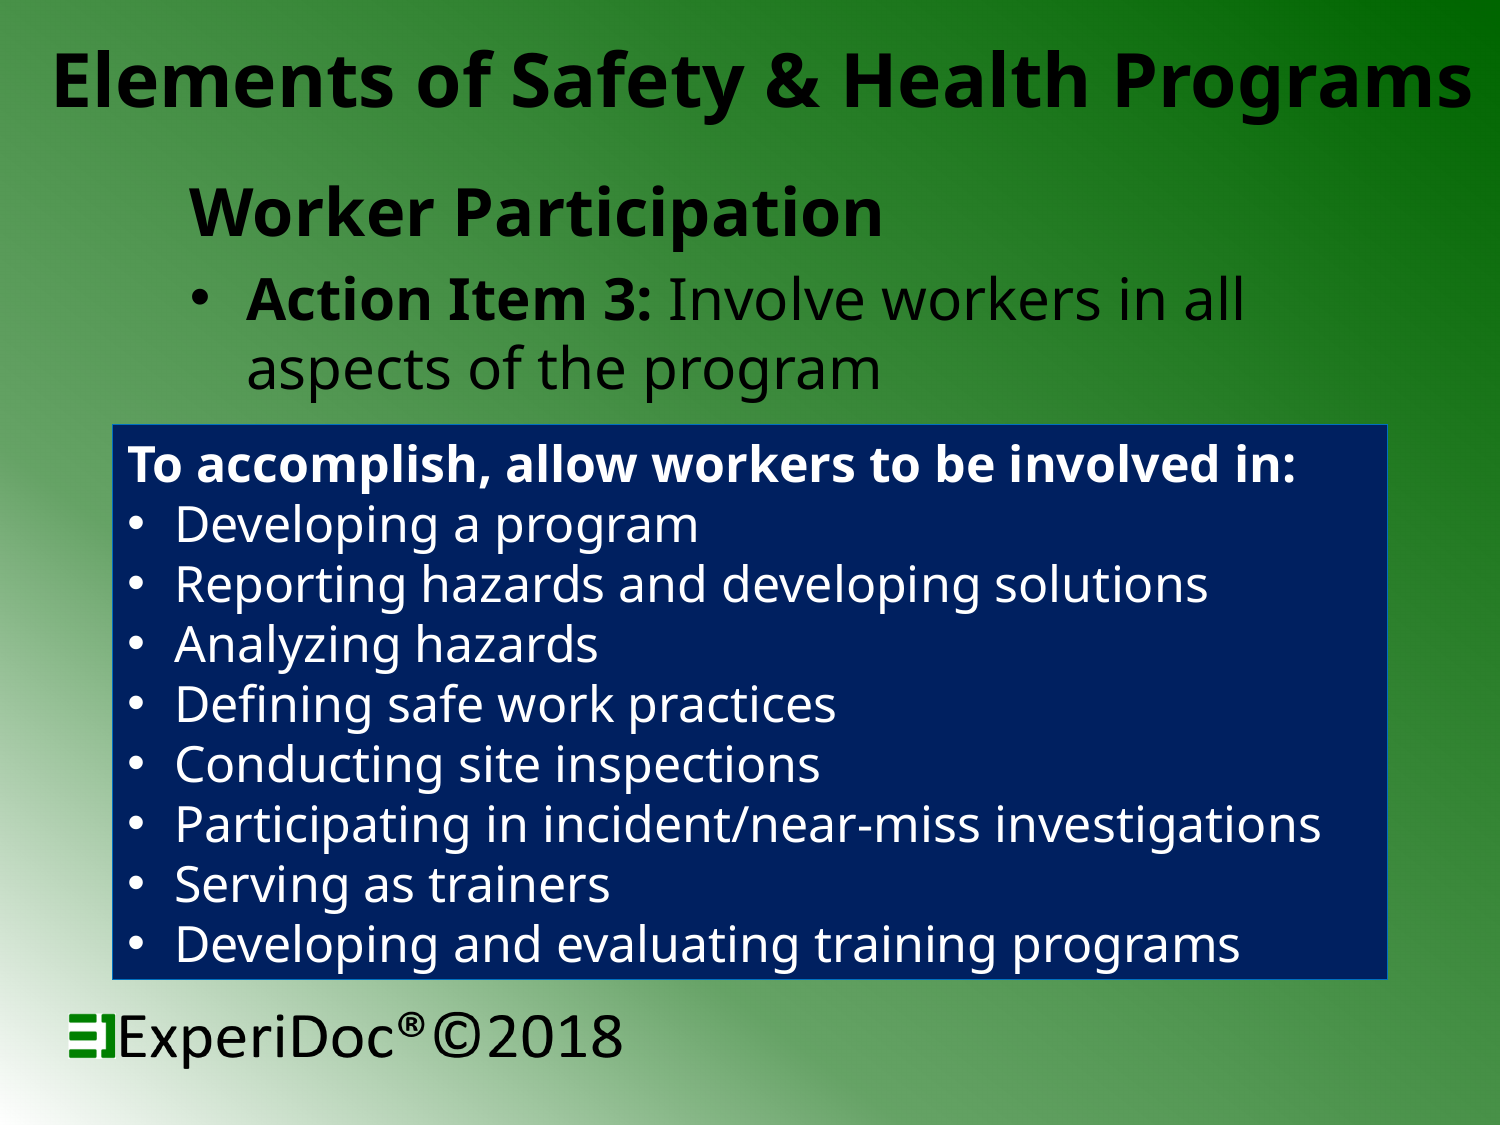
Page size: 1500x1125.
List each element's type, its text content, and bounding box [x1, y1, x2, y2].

picture [0, 0, 1500, 1125]
text_box To accomplish, allow workers to be involved in: Developing a program Reporting hazards and developing solutions Analyzing hazards Defining safe work practices Conducting site inspections Participating in incident/near-miss investigations Serving as trainers Developing and evaluating training programs [112, 424, 1388, 980]
title Elements of Safety & Health Programs [24, 24, 1500, 163]
list Worker Participation Action Item 3: Involve workers in all aspects of the program [174, 163, 1413, 615]
